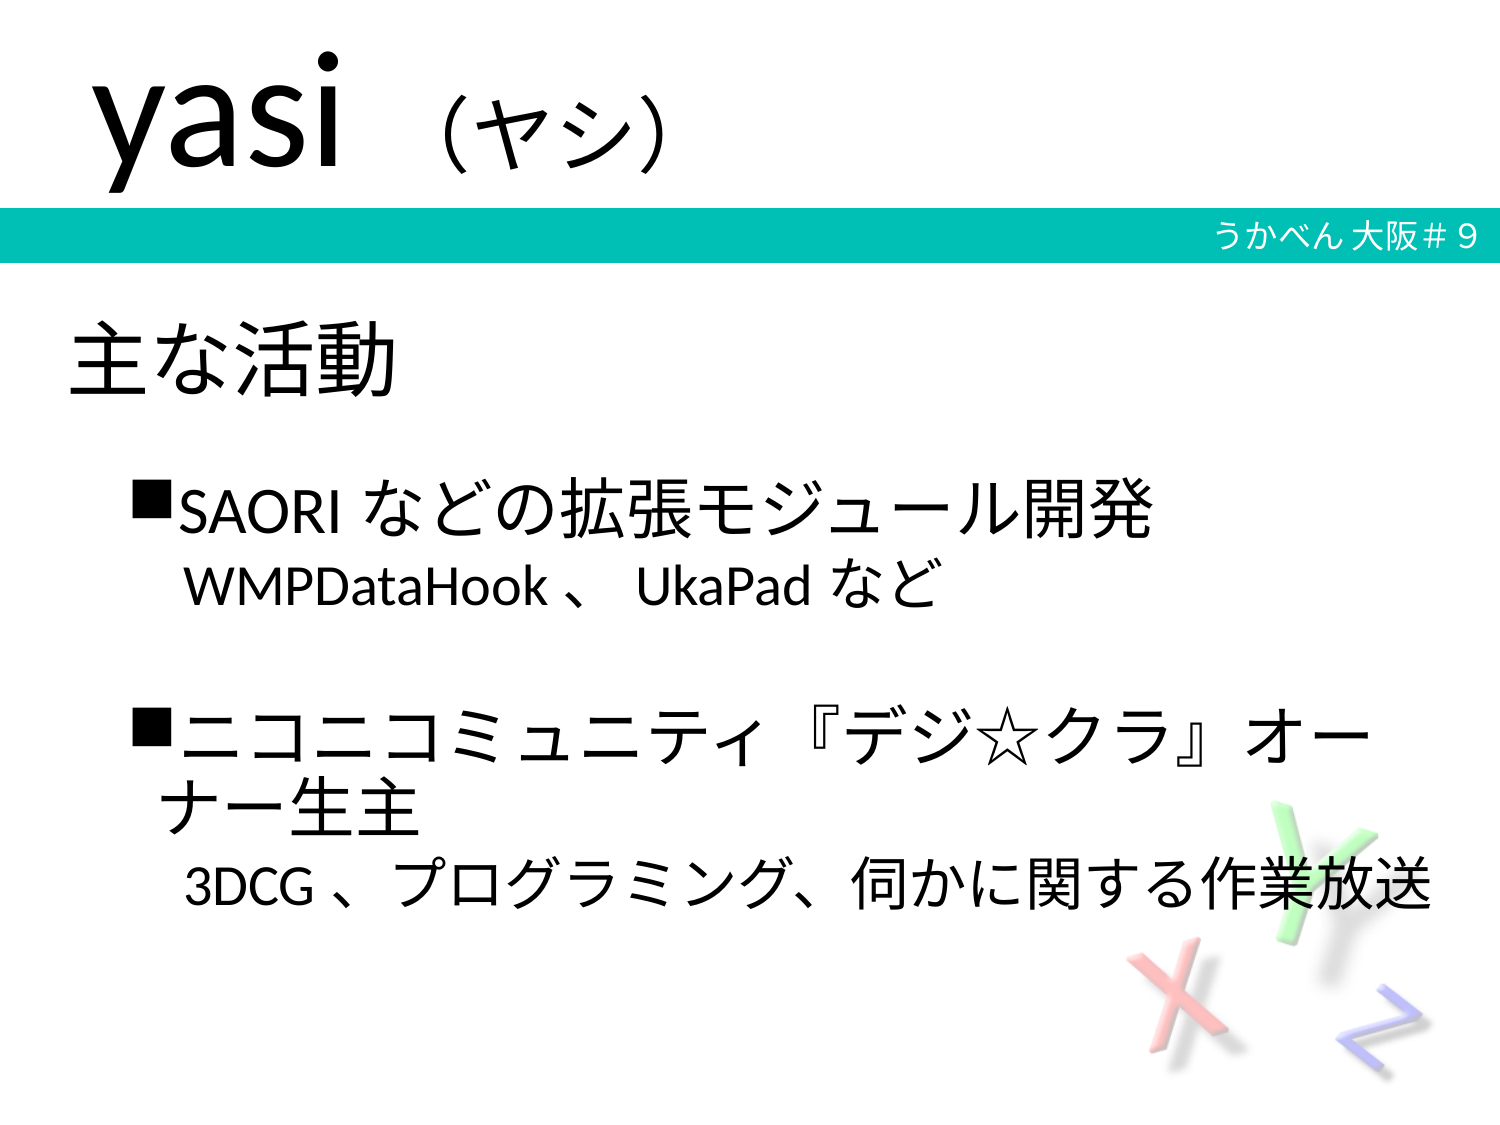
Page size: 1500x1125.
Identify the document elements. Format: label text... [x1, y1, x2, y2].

title yasi（ヤシ） [76, 54, 1397, 170]
picture [1104, 1014, 1463, 1125]
list SAORIなどの拡張モジュール開発 WMPDataHook、UkaPadなど ニコニコミュニティ『デジ☆クラ』オーナー生主 3DCG、プログラミング、伺かに関する作業放送 [112, 468, 1500, 1014]
text_box 主な活動 [51, 299, 414, 415]
